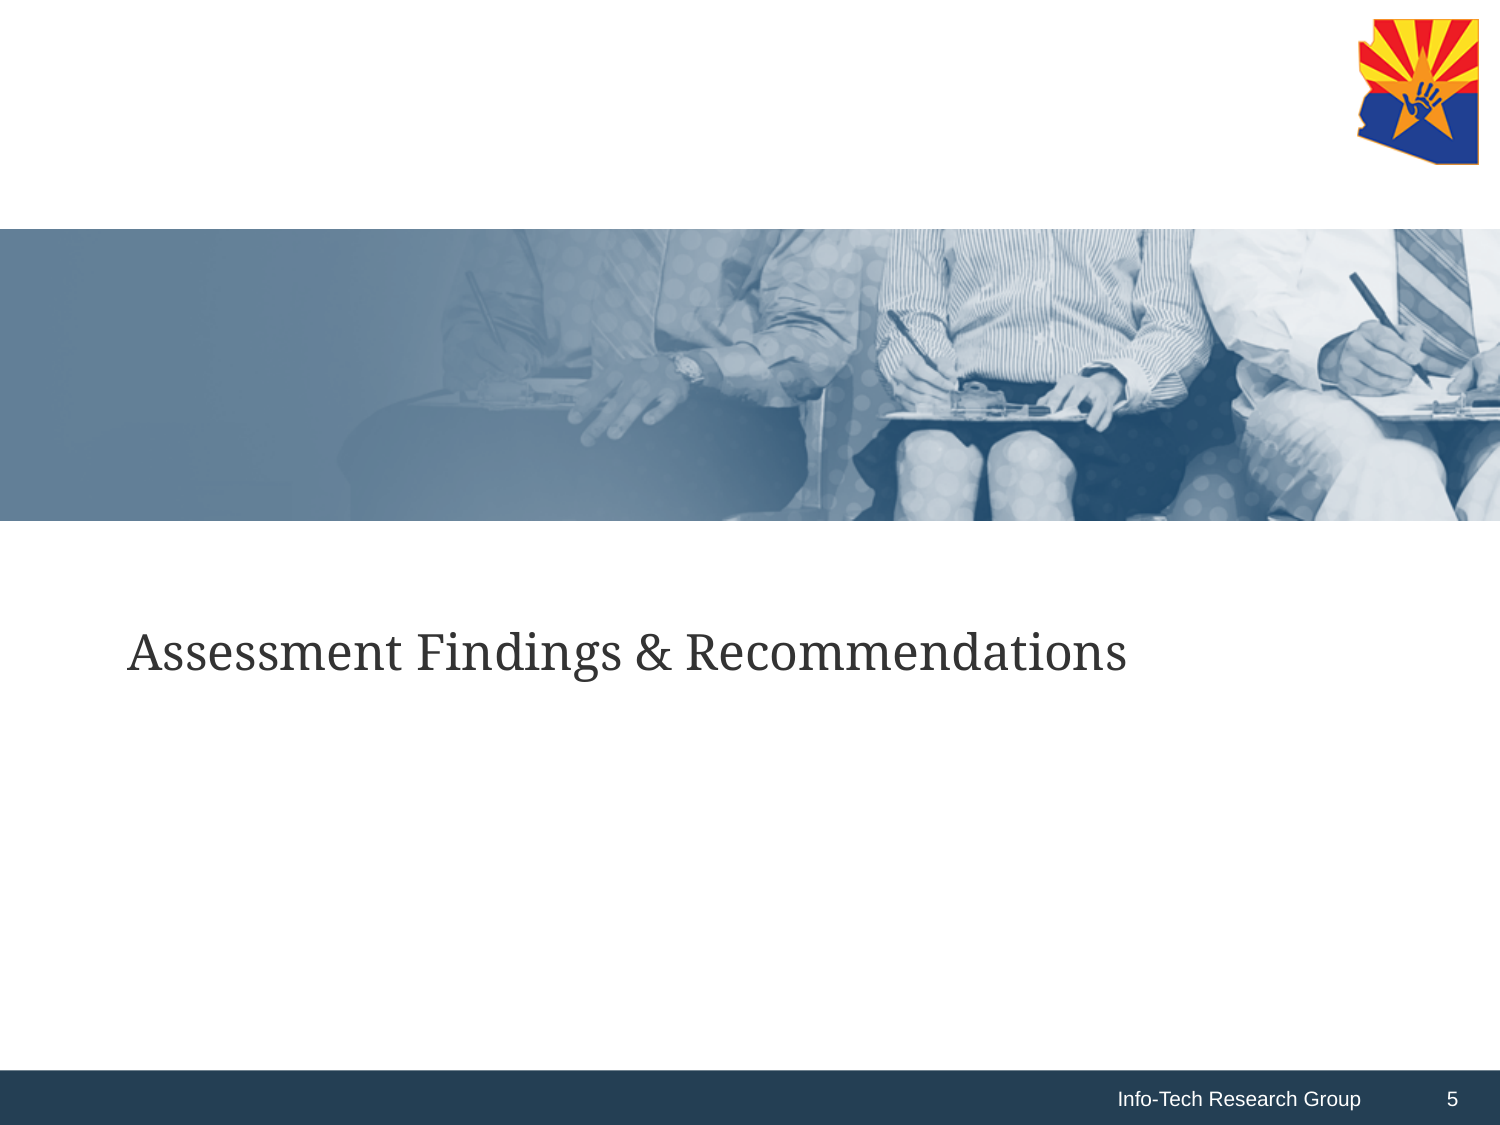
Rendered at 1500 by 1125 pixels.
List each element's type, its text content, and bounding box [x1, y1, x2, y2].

list Assessment Findings & Recommendations [112, 605, 1336, 715]
picture [1357, 19, 1479, 165]
picture [0, 228, 1500, 521]
